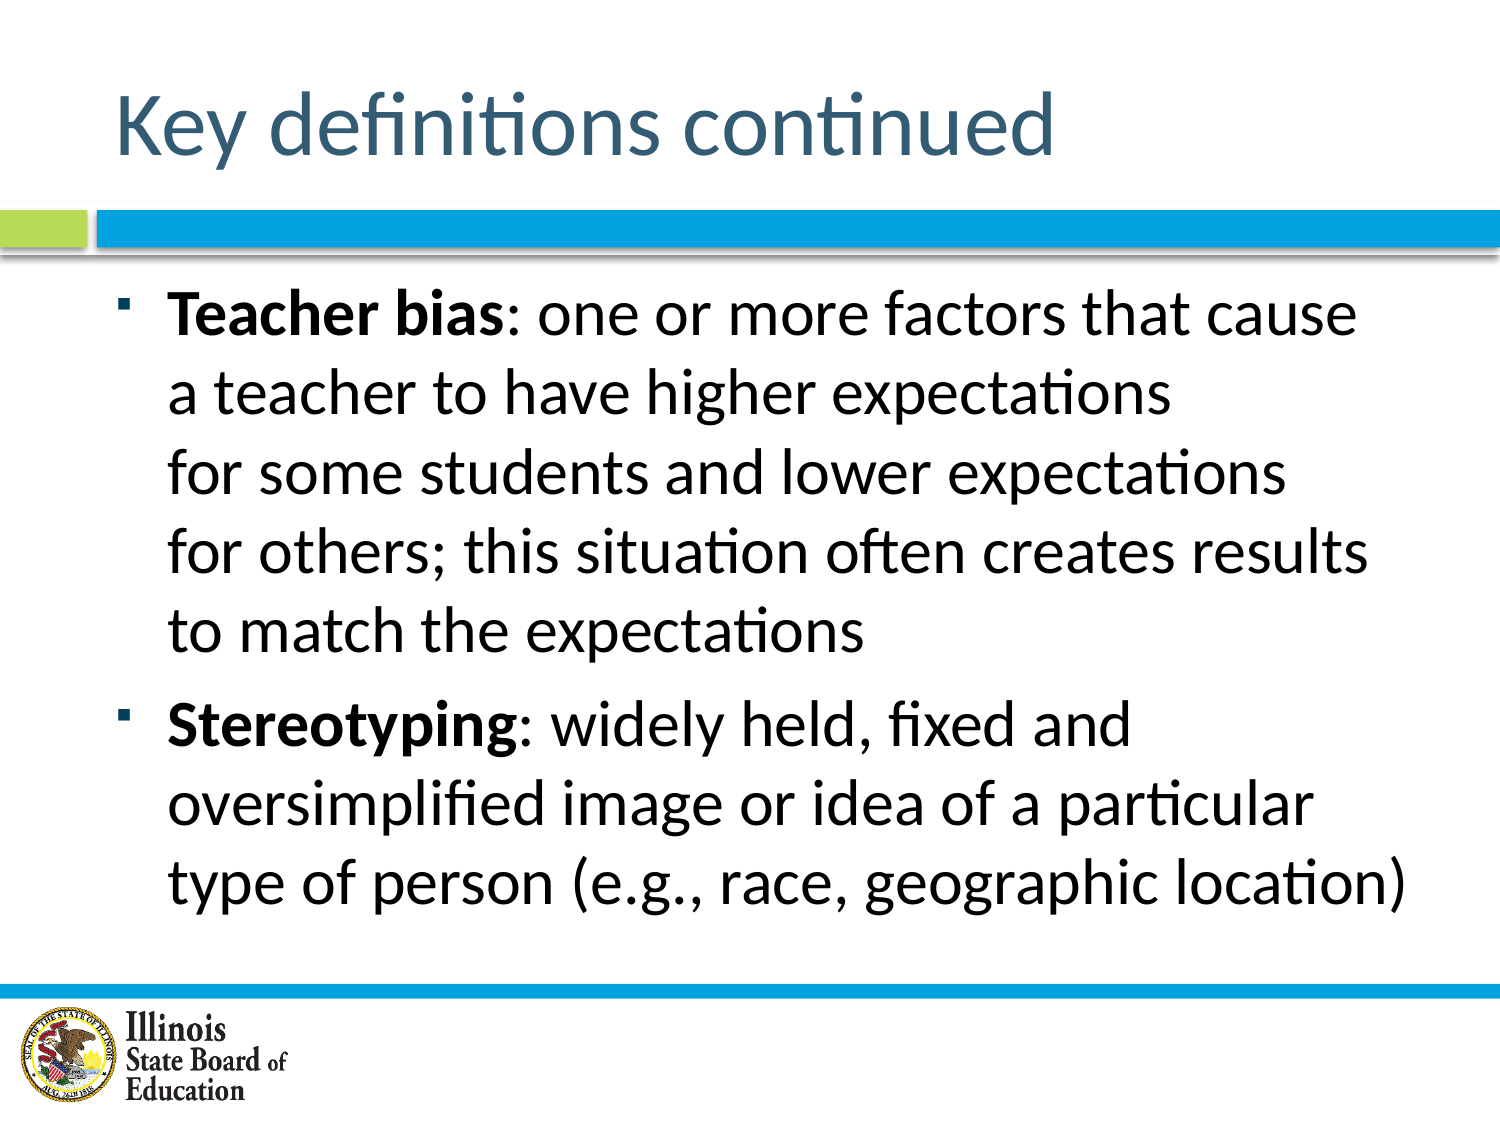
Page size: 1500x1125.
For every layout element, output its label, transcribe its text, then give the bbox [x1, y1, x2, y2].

picture [15, 1003, 293, 1106]
title Key definitions continued [100, 37, 1438, 200]
list Teacher bias: one or more factors that cause a teacher to have higher expectations for some students and lower expectations for others; this situation often creates results to match the expectations Stereotyping: widely held, fixed and oversimplified image or idea of a particular type of person (e.g., race, geographic location) [100, 262, 1438, 1000]
